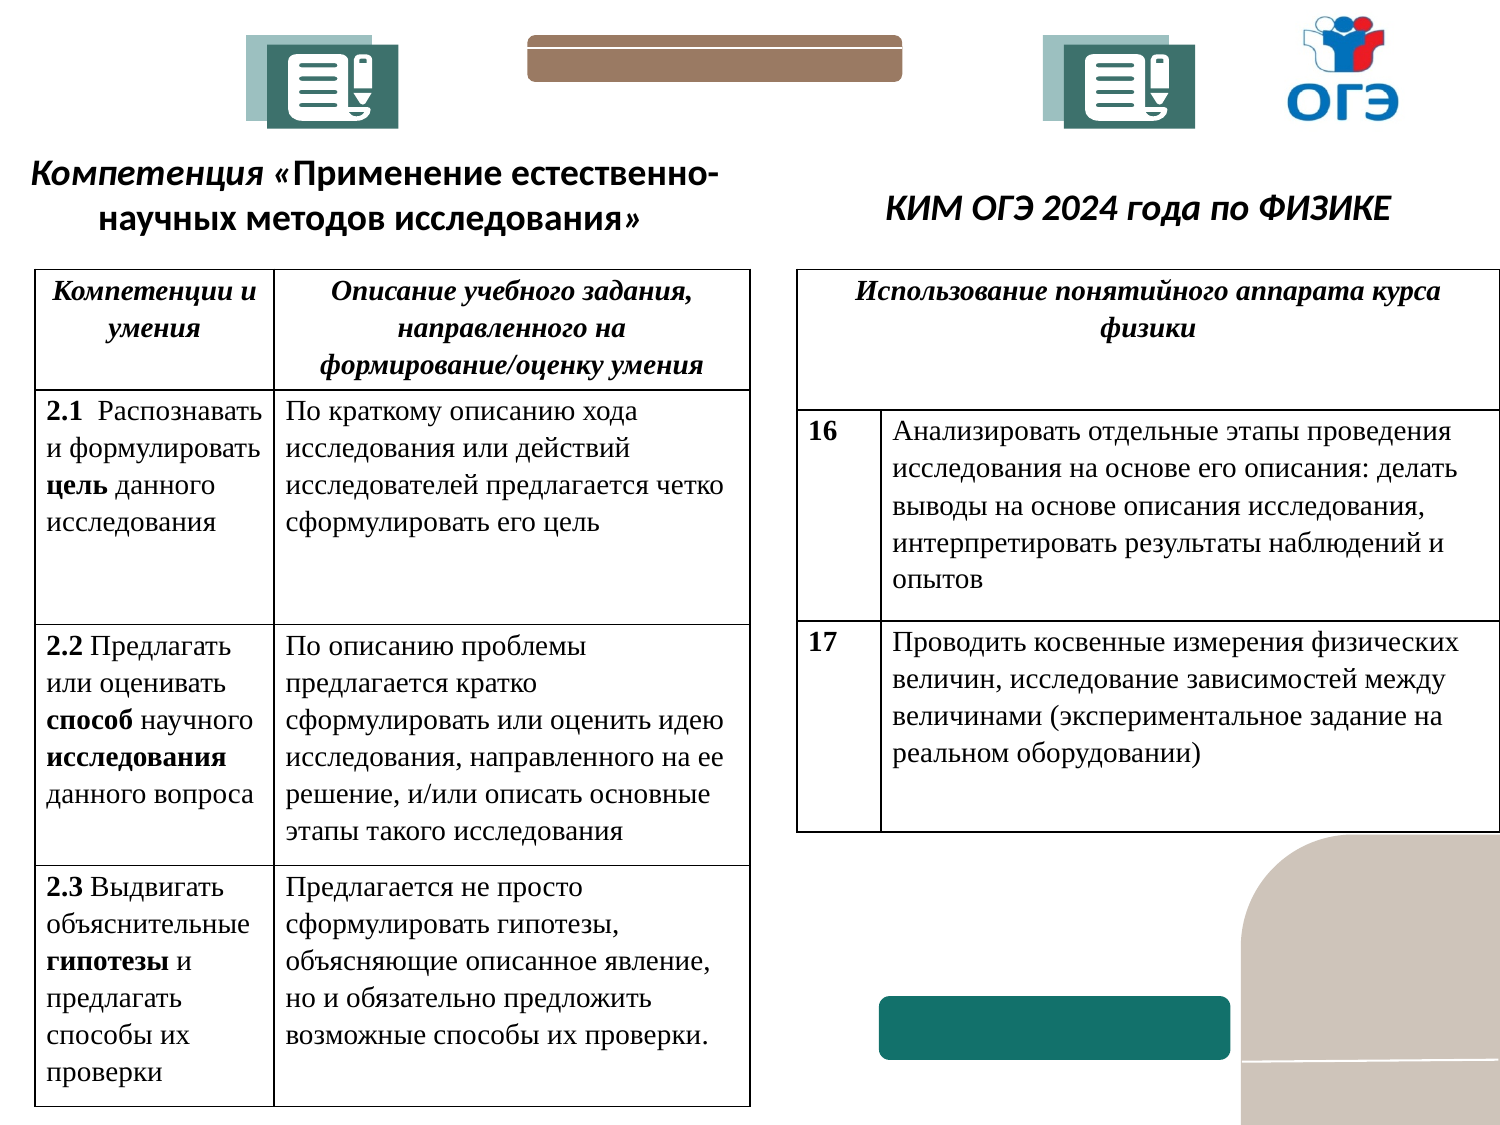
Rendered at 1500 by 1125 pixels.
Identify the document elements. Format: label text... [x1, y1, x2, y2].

table_header Компетенции и умения [36, 270, 273, 389]
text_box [1224, 849, 1500, 1110]
table_cell Предлагается не просто сформулировать гипотезы, объясняющие описанное явление, но и обязательно предложить возможные способы их проверки. [275, 866, 749, 1106]
table_cell 17 [798, 622, 880, 831]
table_cell 16 [798, 411, 880, 620]
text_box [527, 34, 903, 83]
table_cell Анализировать отдельные этапы проведения исследования на основе его описания: делать выводы на основе описания исследования, интерпретировать результаты наблюдений и опытов [882, 411, 1499, 620]
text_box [245, 34, 399, 130]
picture [1241, 0, 1442, 141]
table_header Описание учебного задания, направленного на формирование/оценку умения [275, 270, 749, 389]
text_box [878, 996, 1219, 1060]
table_header Использование понятийного аппарата курса физики [798, 270, 1499, 409]
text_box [1042, 34, 1196, 130]
table_cell По описанию проблемы предлагается кратко сформулировать или оценить идею исследования, направленного на ее решение, и/или описать основные этапы такого исследования [275, 625, 749, 865]
table_cell По краткому описанию хода исследования или действий исследователей предлагается четко сформулировать его цель [275, 391, 749, 624]
table_cell 2.1 Распознавать и формулировать цель данного исследования [36, 391, 273, 624]
text_box КИМ ОГЭ 2024 года по ФИЗИКЕ [870, 175, 1407, 236]
table_cell 2.3 Выдвигать объяснительные гипотезы и предлагать способы их проверки [36, 866, 273, 1106]
text_box Компетенция «Применение естественно-научных методов исследования» [0, 140, 750, 246]
table_cell 2.2 Предлагать или оценивать способ научного исследования данного вопроса [36, 625, 273, 865]
table_cell Проводить косвенные измерения физических величин, исследование зависимостей между величинами (экспериментальное задание на реальном оборудовании) [882, 622, 1499, 831]
